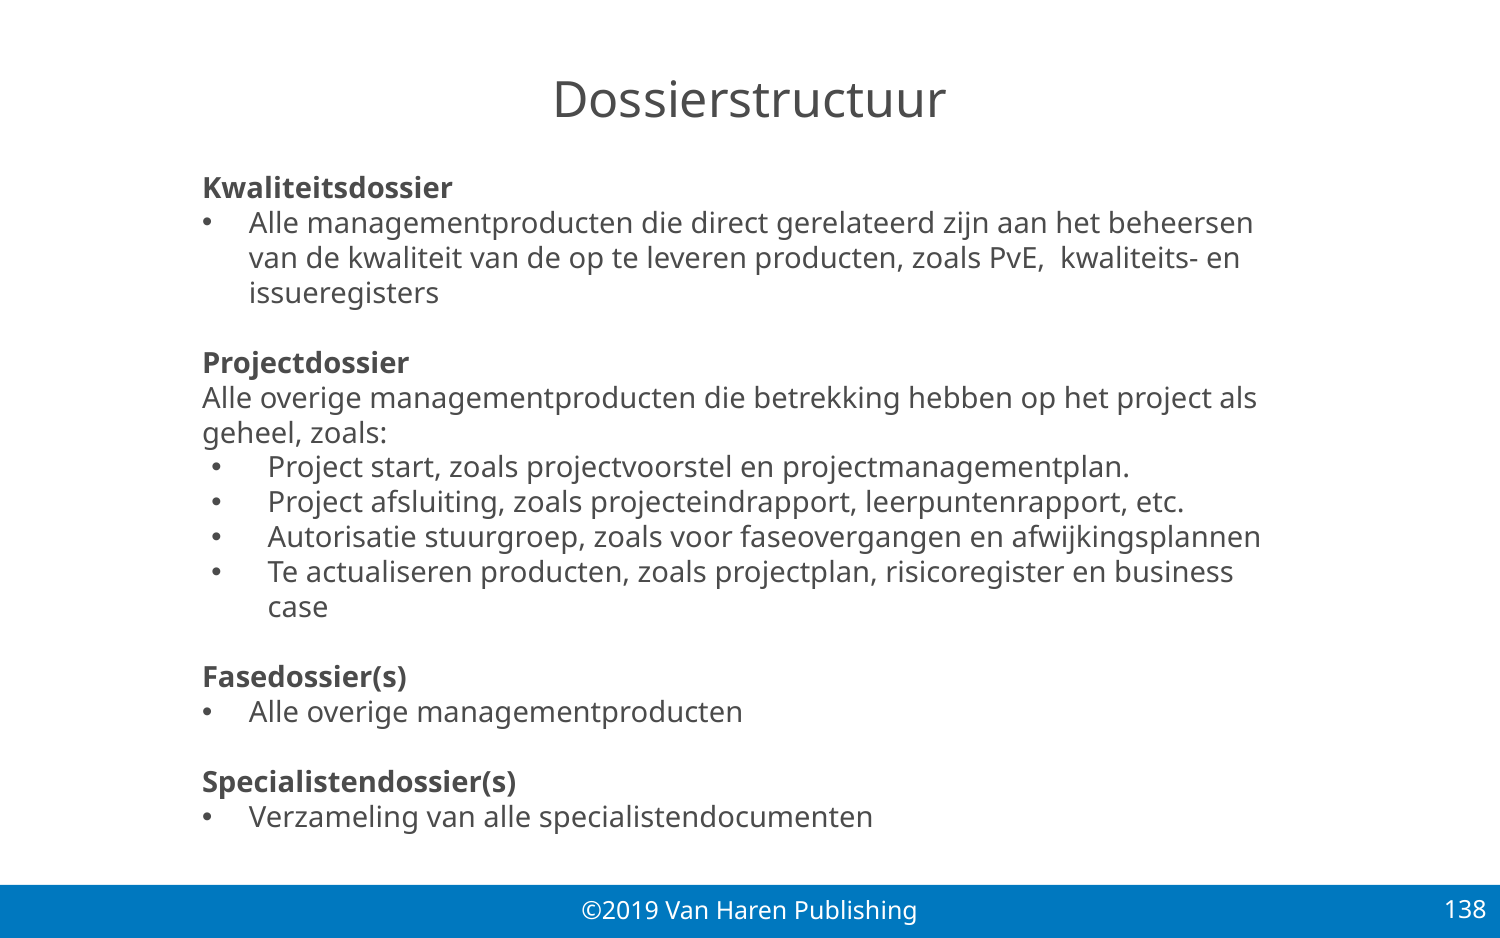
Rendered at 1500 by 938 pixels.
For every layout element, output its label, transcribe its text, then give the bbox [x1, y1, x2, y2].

list Kwaliteitsdossier Alle managementproducten die direct gerelateerd zijn aan het beheersen van de kwaliteit van de op te leveren producten, zoals PvE, kwaliteits- en issueregisters Projectdossier Alle overige managementproducten die betrekking hebben op het project als geheel, zoals: Project start, zoals projectvoorstel en projectmanagementplan. Project afsluiting, zoals projecteindrapport, leerpuntenrapport, etc. Autorisatie stuurgroep, zoals voor faseovergangen en afwijkingsplannen Te actualiseren producten, zoals projectplan, risicoregister en business case Fasedossier(s) Alle overige managementproducten Specialistendossier(s) Verzameling van alle specialistendocumenten [187, 161, 1313, 780]
title Dossierstructuur [188, 45, 1312, 150]
slide_number 138 [1188, 884, 1500, 938]
